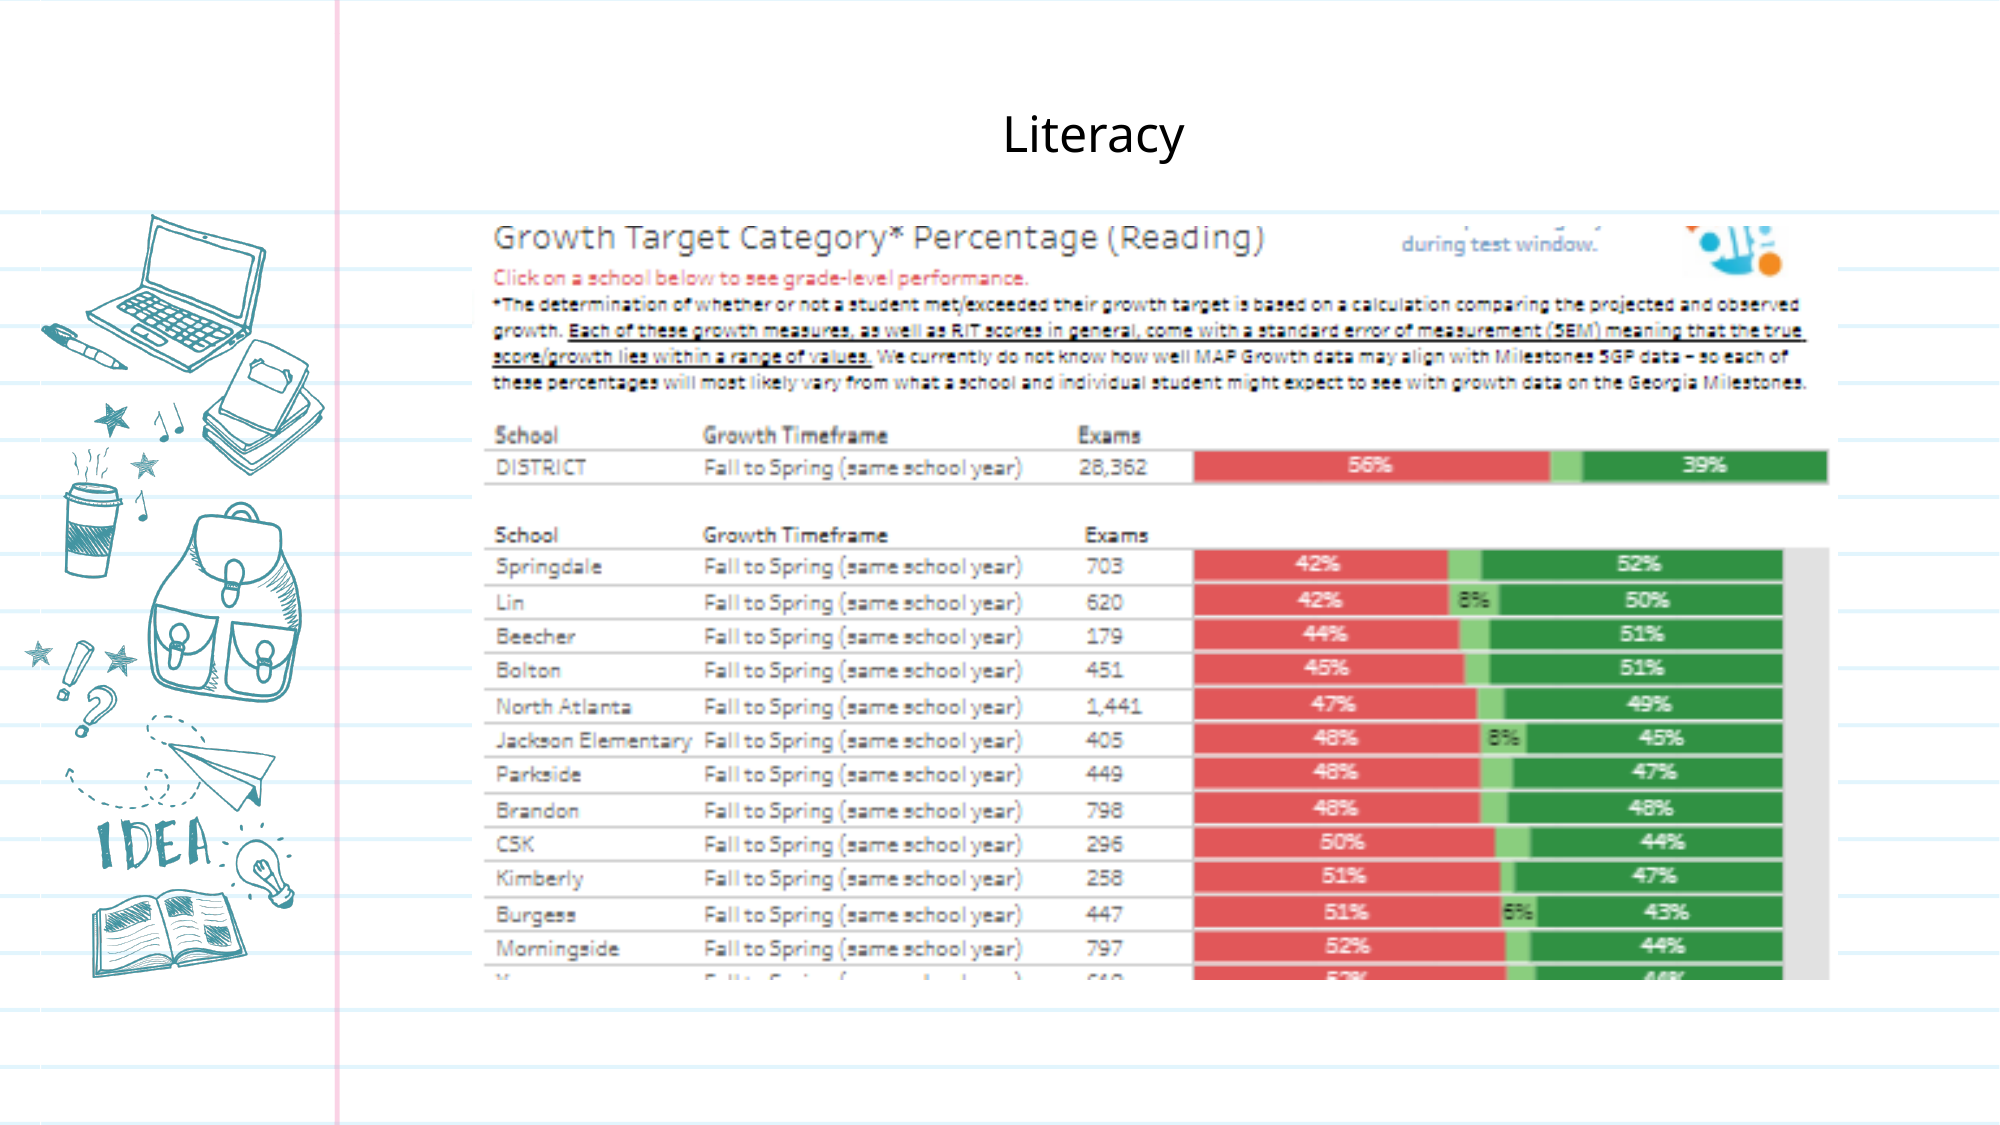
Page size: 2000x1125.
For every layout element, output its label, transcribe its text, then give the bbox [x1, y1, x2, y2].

picture [24, 214, 325, 978]
text_box Literacy [987, 99, 2000, 172]
picture [472, 226, 1838, 980]
